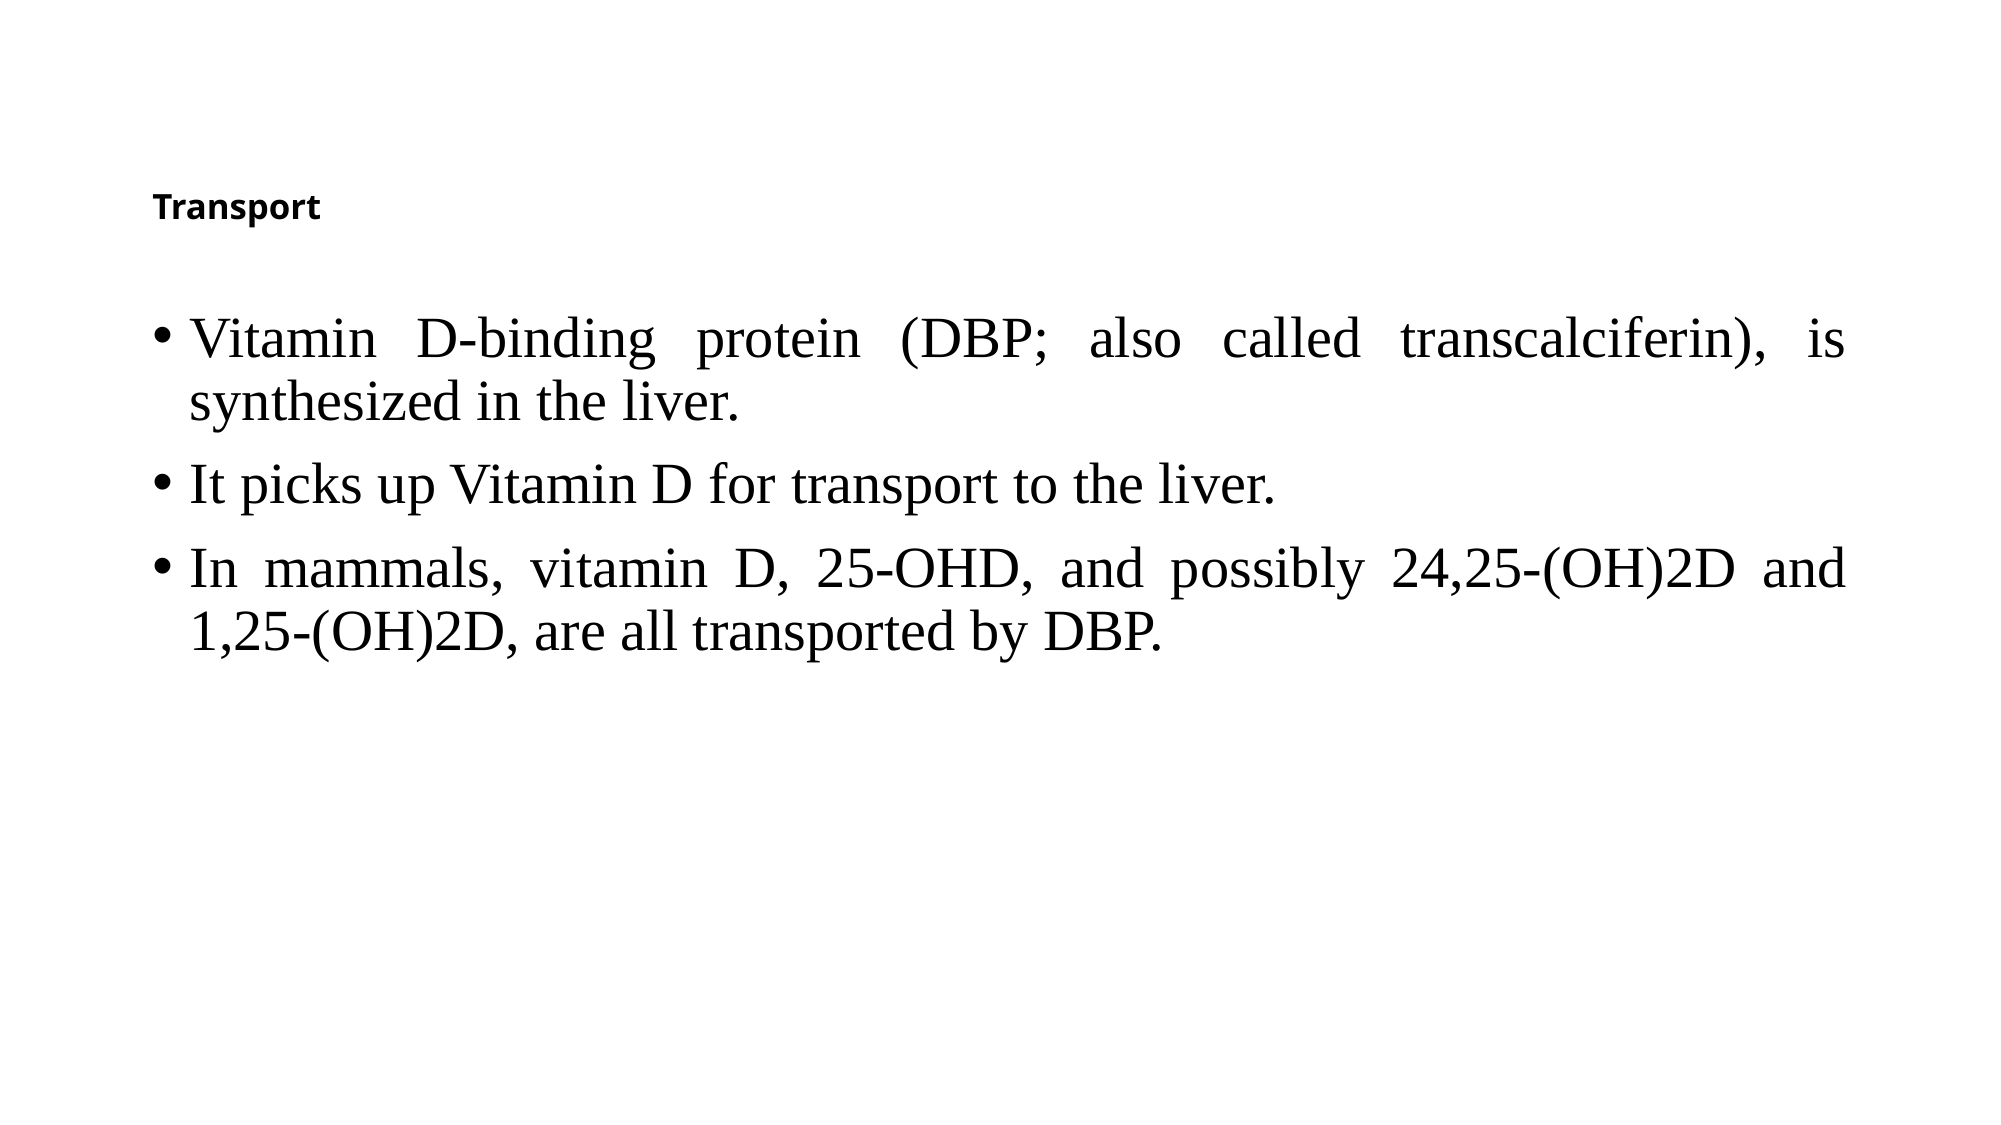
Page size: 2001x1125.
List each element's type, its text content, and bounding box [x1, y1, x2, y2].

title Transport [137, 181, 1863, 278]
list Vitamin D-binding protein (DBP; also called transcalciferin), is synthesized in the liver. It picks up Vitamin D for transport to the liver. In mammals, vitamin D, 25-OHD, and possibly 24,25-(OH)2D and 1,25-(OH)2D, are all transported by DBP. [137, 299, 1863, 1014]
